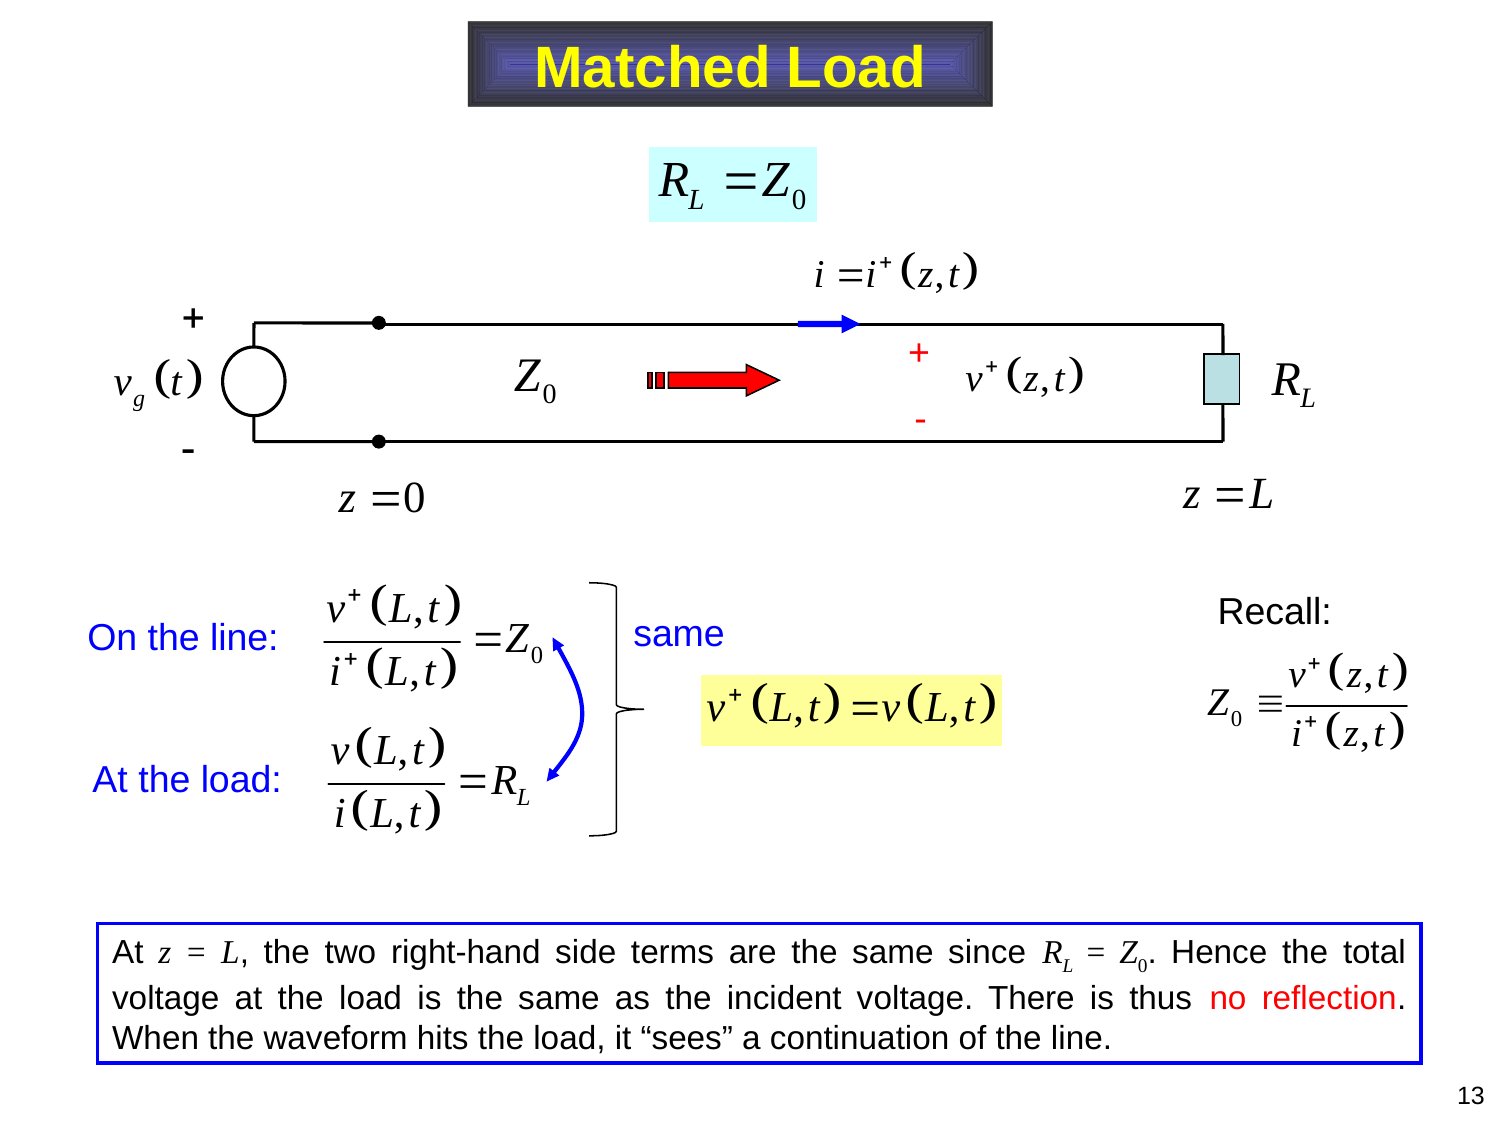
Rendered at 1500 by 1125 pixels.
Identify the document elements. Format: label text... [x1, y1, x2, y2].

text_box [107, 244, 1328, 524]
text_box Recall: [1203, 579, 1347, 640]
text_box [321, 719, 538, 852]
slide_number 13 [1149, 1065, 1500, 1125]
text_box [649, 146, 817, 223]
text_box At z = L, the two right-hand side terms are the same since RL = Z0. Hence the total voltage at the load is the same as the incident voltage. There is thus no reflection. When the waveform hits the load, it “sees” a continuation of the line. [97, 923, 1421, 1064]
text_box At the load: [77, 747, 308, 808]
text_box same [618, 601, 740, 662]
text_box [546, 639, 585, 782]
text_box On the line: [72, 605, 305, 666]
text_box Matched Load [467, 21, 993, 107]
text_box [1200, 643, 1414, 769]
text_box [700, 674, 1003, 747]
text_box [316, 574, 552, 710]
text_box [589, 581, 645, 837]
